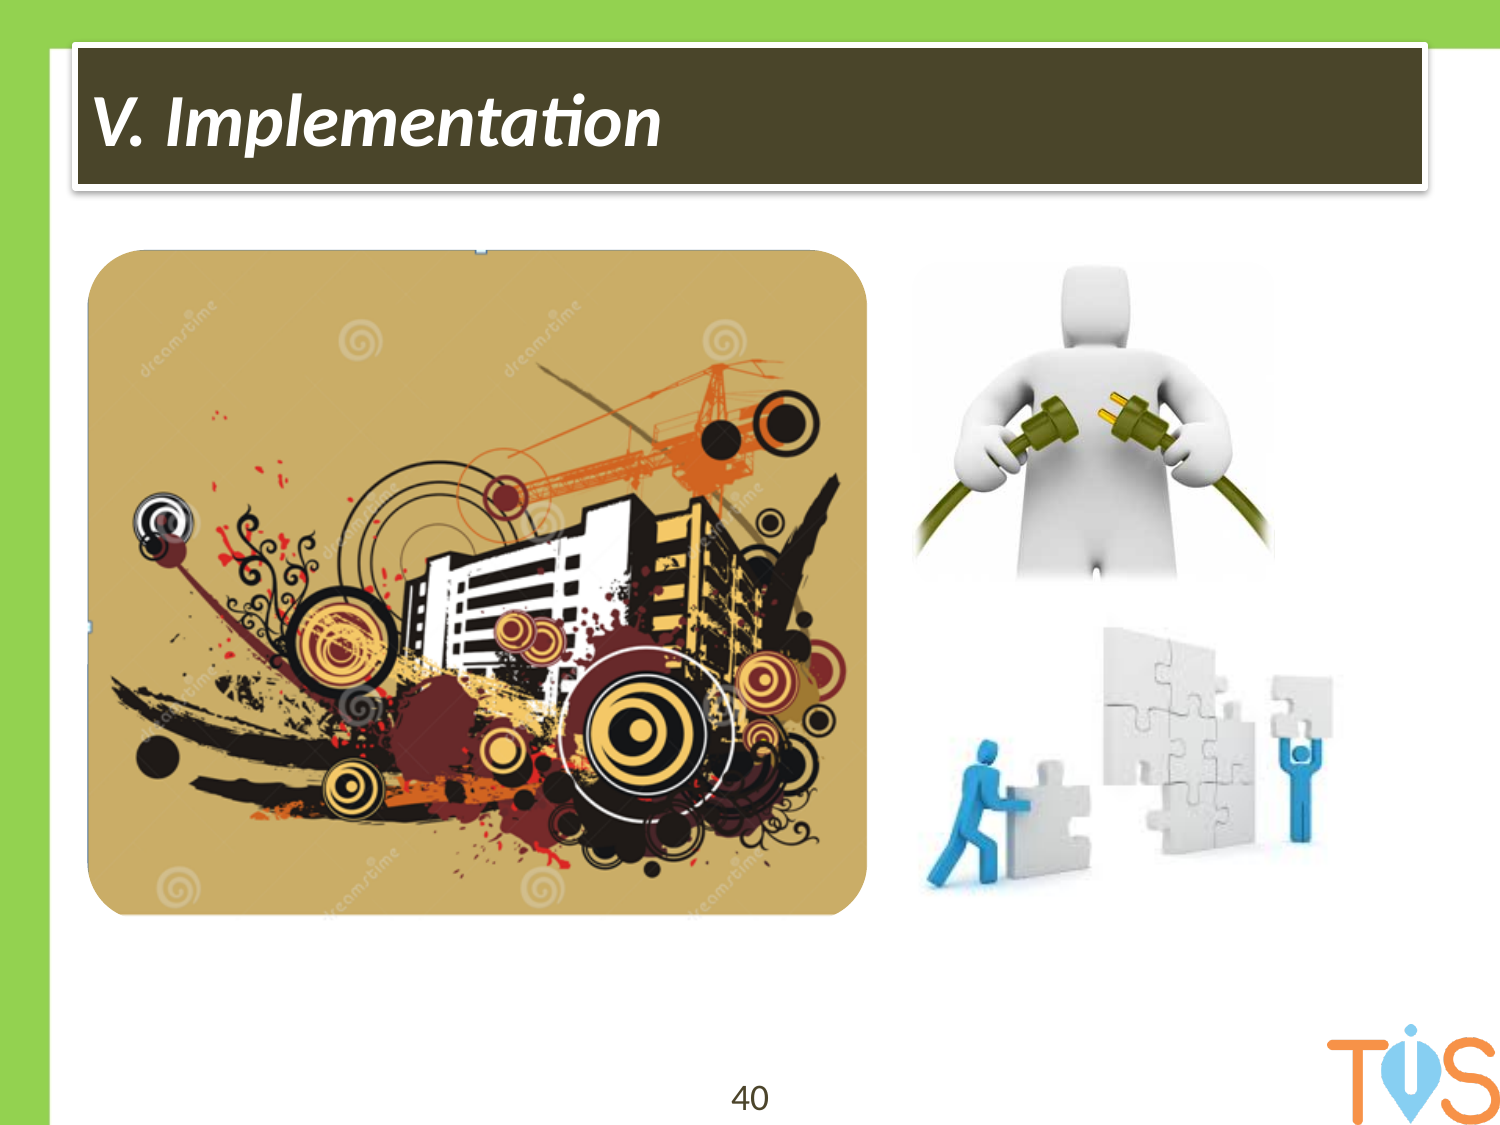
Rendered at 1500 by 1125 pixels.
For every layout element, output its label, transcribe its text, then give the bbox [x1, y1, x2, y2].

slide_number 40 [575, 1065, 925, 1125]
text_box V. Implementation [72, 42, 1428, 191]
picture [0, 0, 1500, 1125]
